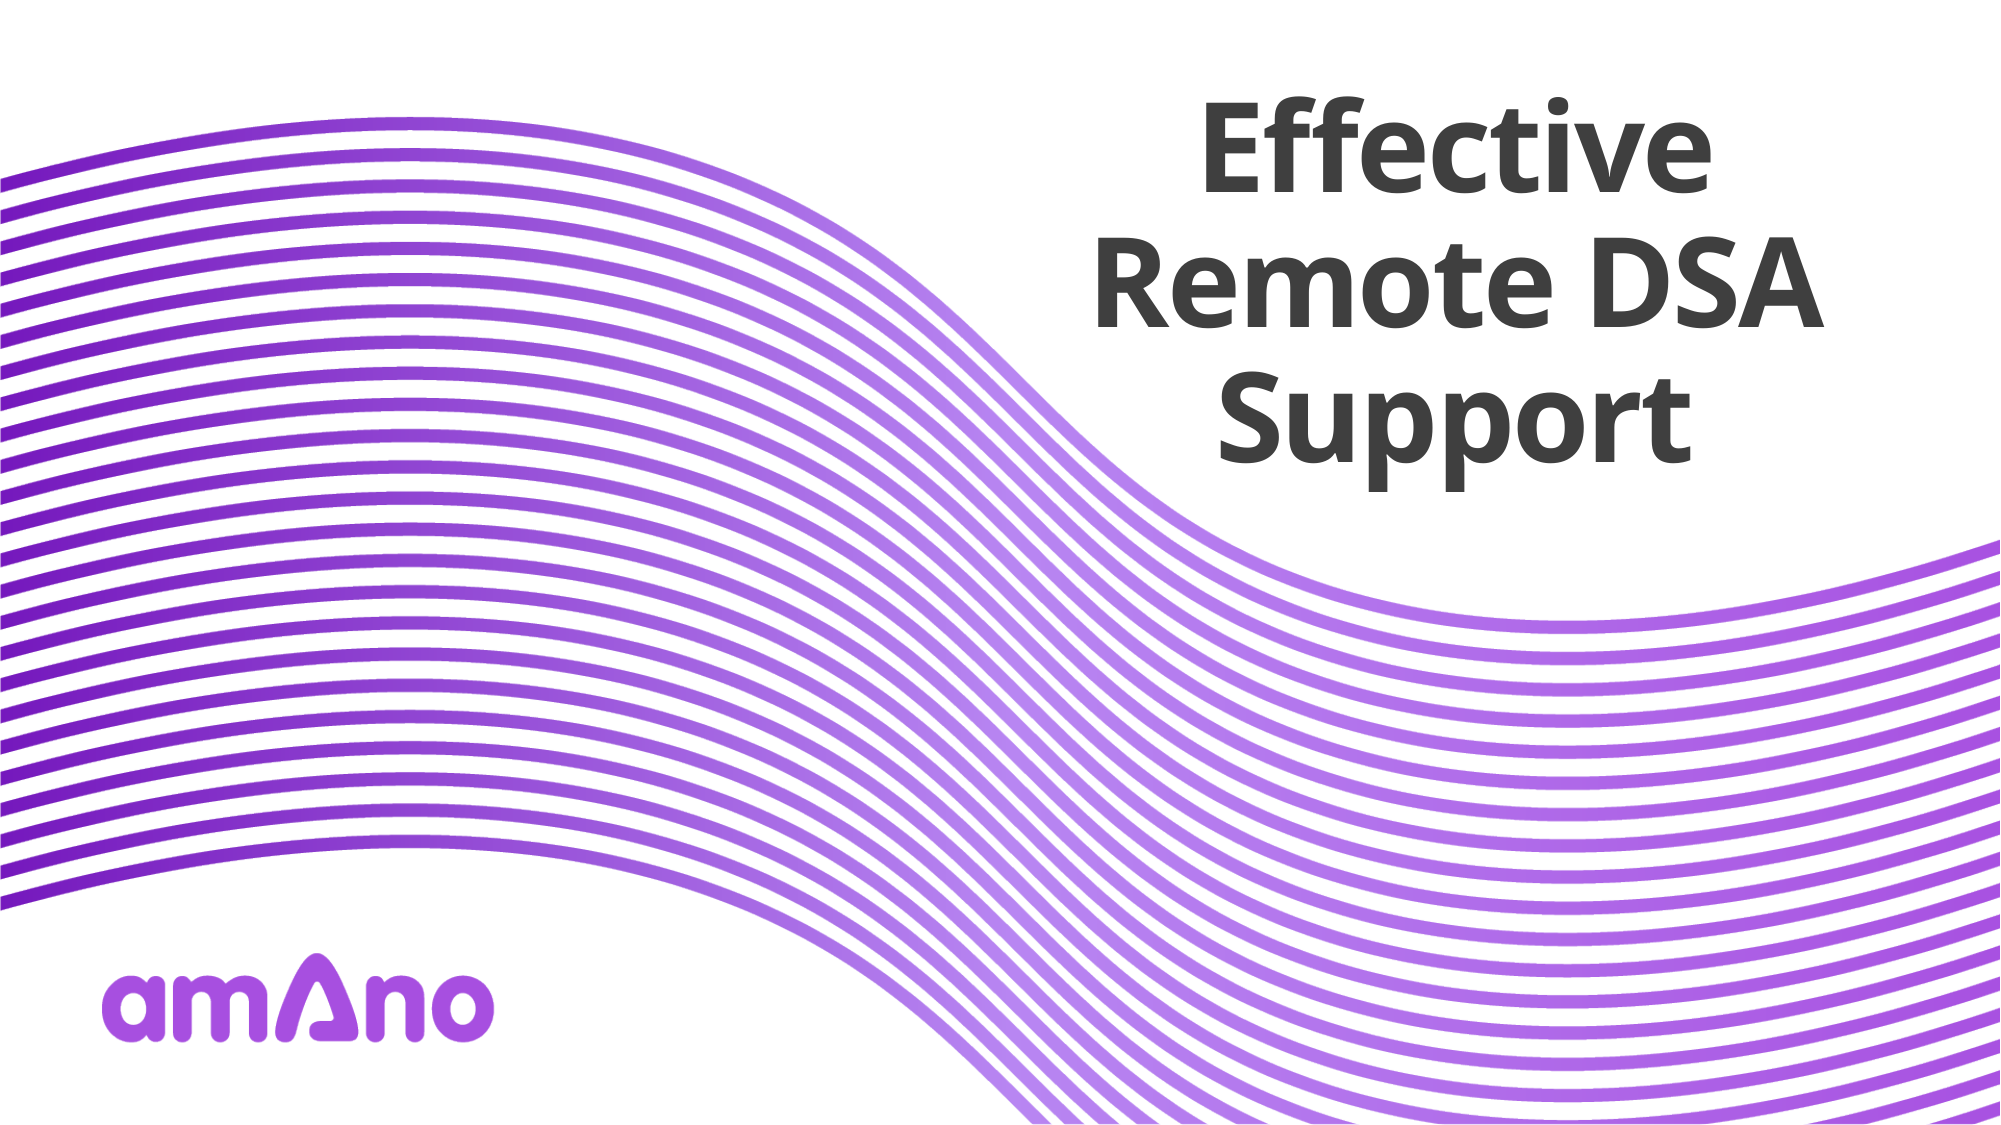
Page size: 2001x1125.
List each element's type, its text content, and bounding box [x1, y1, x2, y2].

picture [0, 0, 2000, 1125]
title Effective Remote DSA Support [937, 76, 1973, 415]
